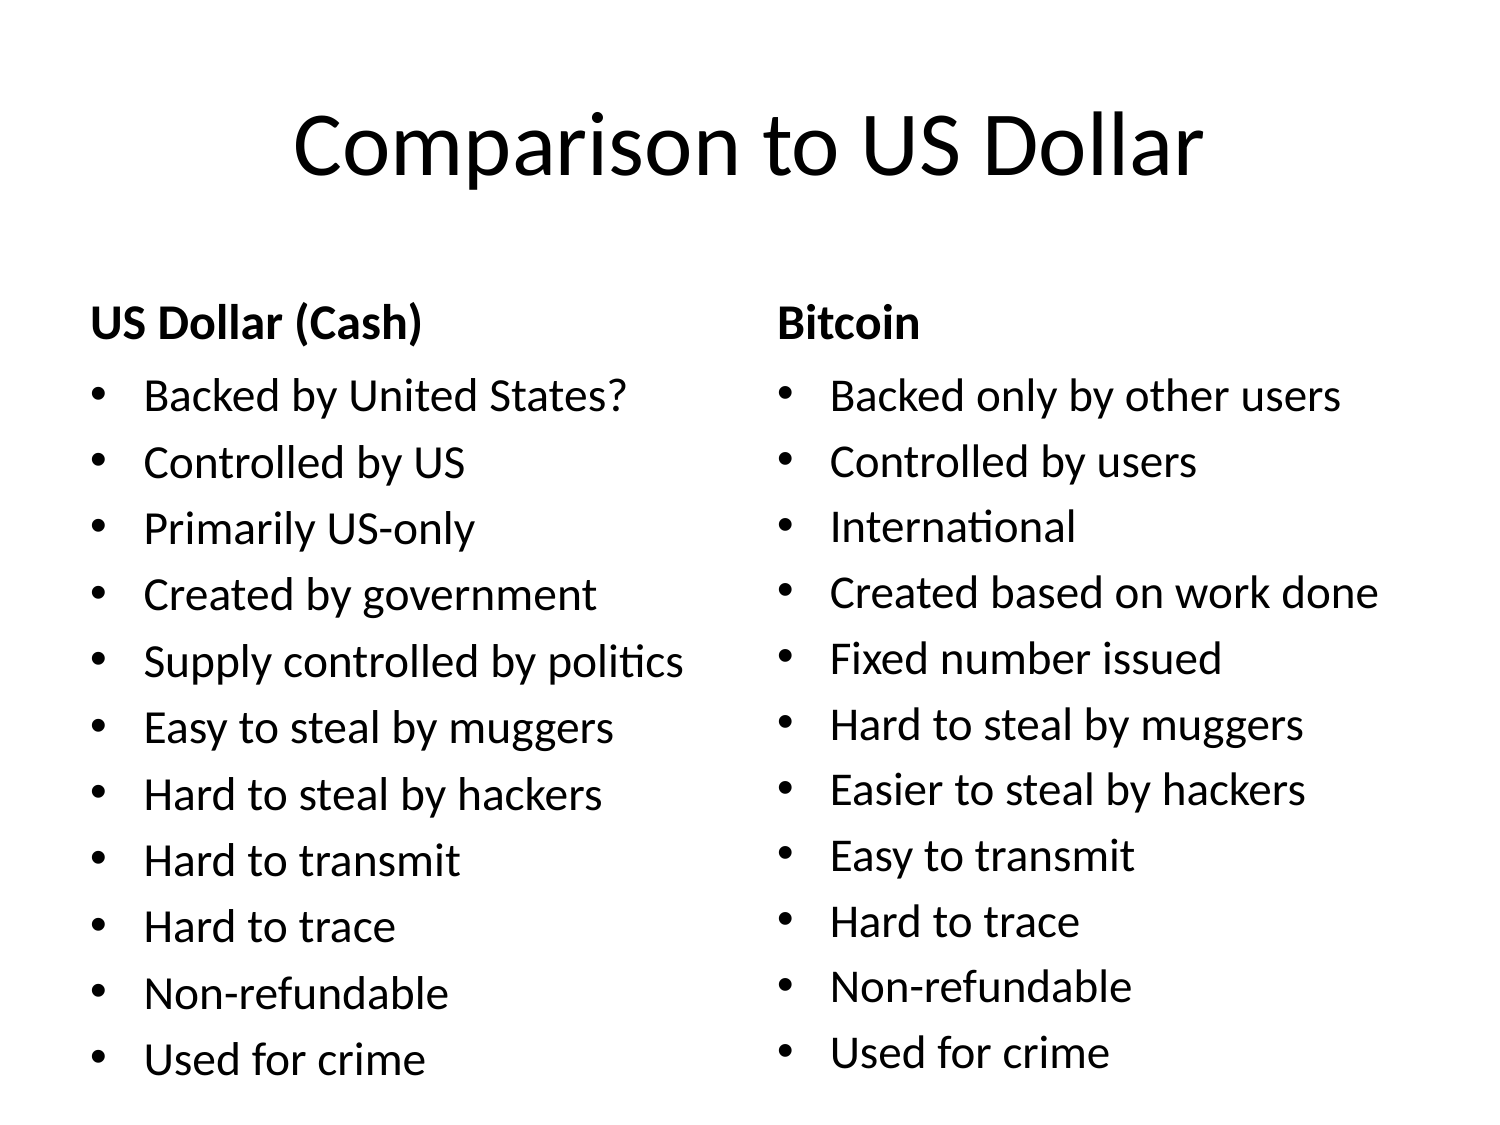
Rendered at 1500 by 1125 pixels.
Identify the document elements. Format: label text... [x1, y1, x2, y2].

list Backed by United States? Controlled by US Primarily US-only Created by government Supply controlled by politics Easy to steal by muggers Hard to steal by hackers Hard to transmit Hard to trace Non-refundable Used for crime [75, 356, 738, 1100]
title Comparison to US Dollar [75, 45, 1425, 233]
list Backed only by other users Controlled by users International Created based on work done Fixed number issued Hard to steal by muggers Easier to steal by hackers Easy to transmit Hard to trace Non-refundable Used for crime [761, 356, 1450, 1088]
list Bitcoin [761, 251, 1425, 356]
list US Dollar (Cash) [75, 251, 738, 356]
